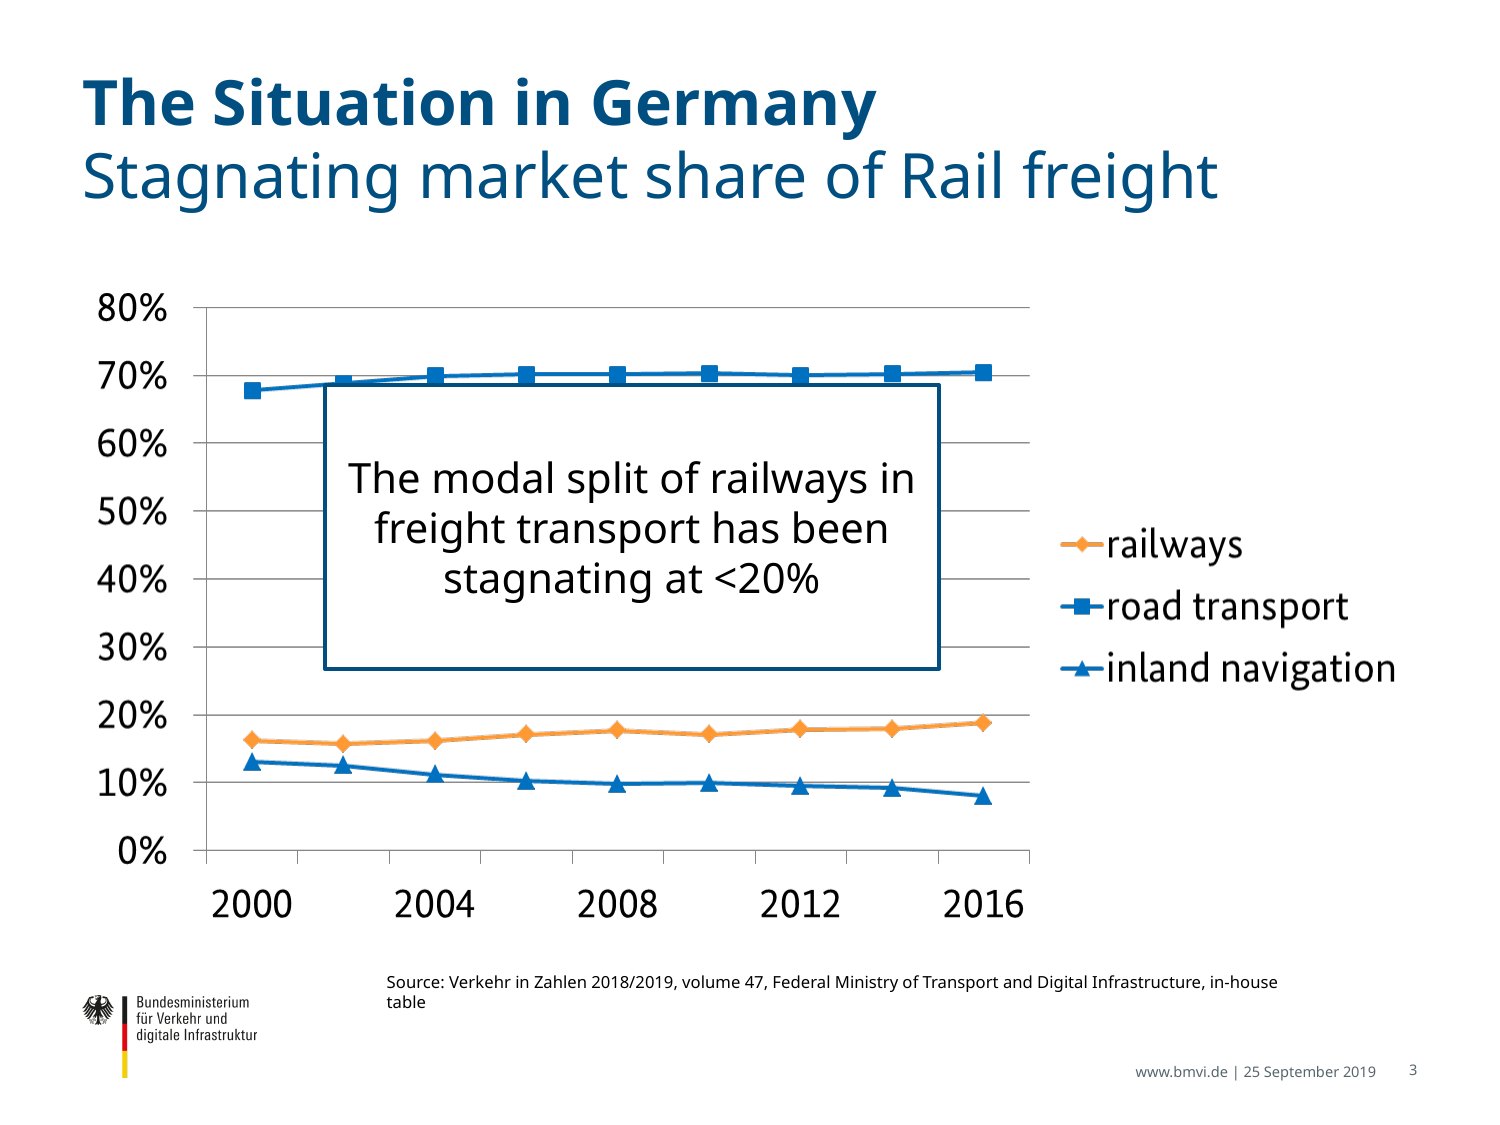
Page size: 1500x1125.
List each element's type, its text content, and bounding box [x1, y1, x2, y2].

slide_number 3 [1376, 1051, 1418, 1083]
picture [73, 264, 1426, 950]
title The Situation in Germany Stagnating market share of Rail freight [82, 66, 1447, 250]
picture [82, 995, 257, 1078]
footer www.bmvi.de | 25 September 2019 [1033, 1051, 1376, 1083]
text_box Source: Verkehr in Zahlen 2018/2019, volume 47, Federal Ministry of Transport and Digital Infrastructure, in-house table [371, 964, 1317, 1019]
